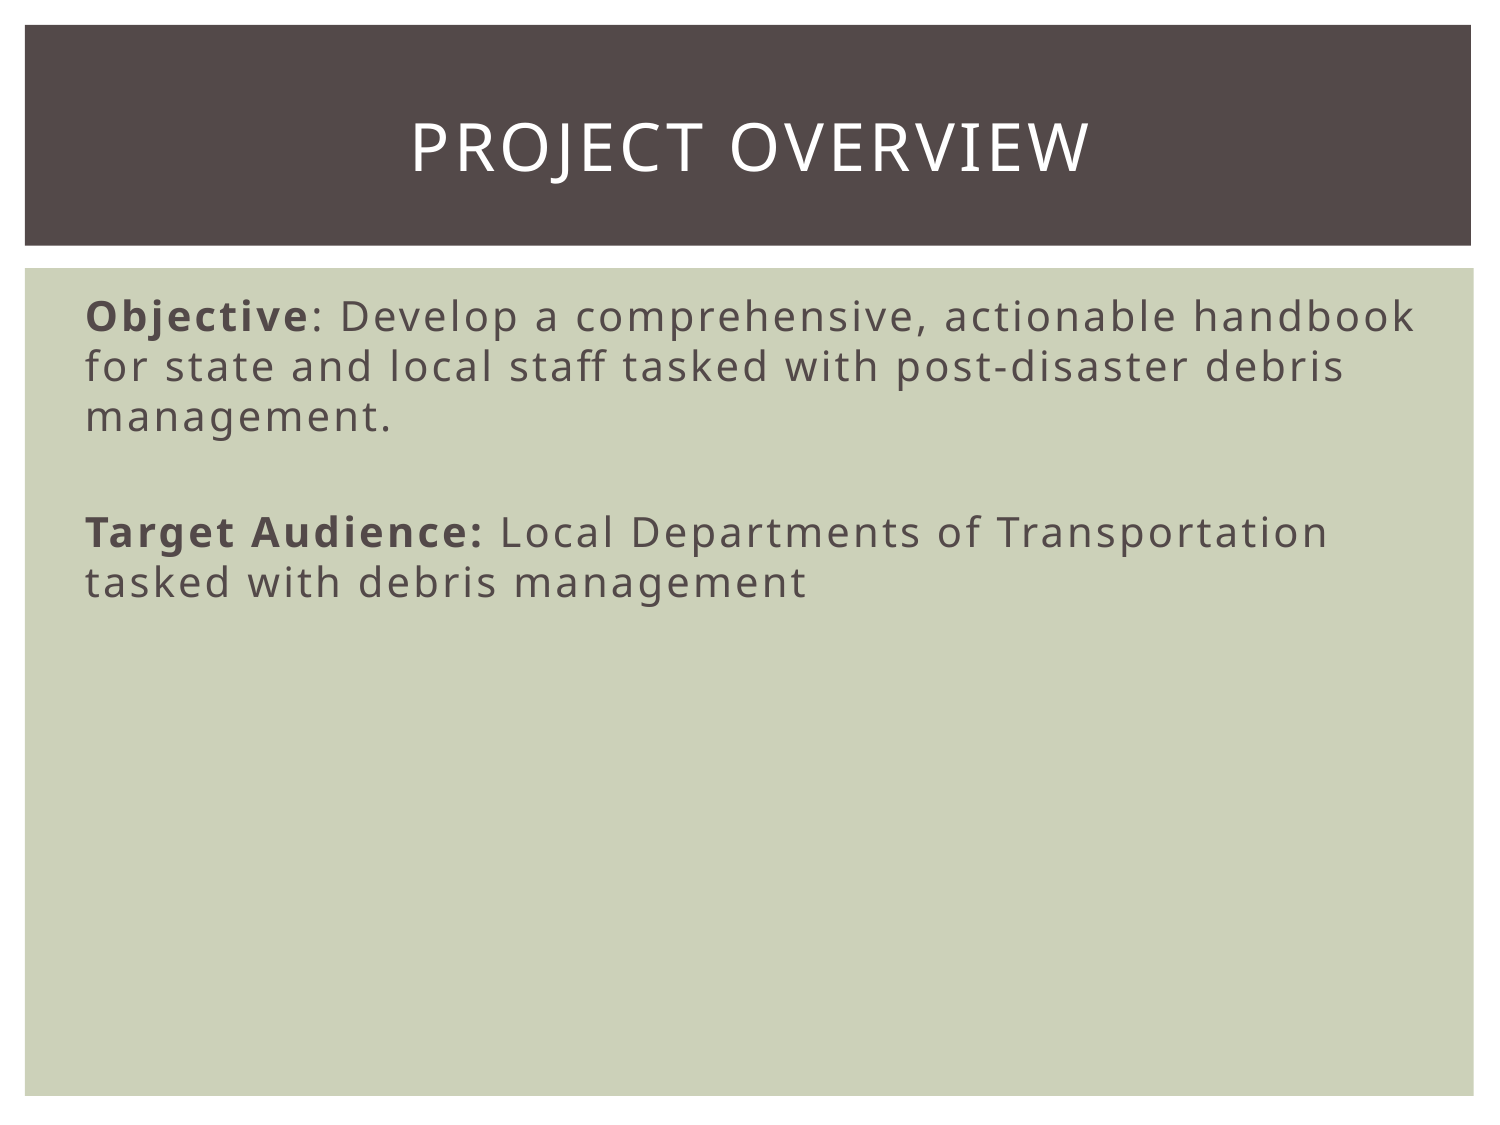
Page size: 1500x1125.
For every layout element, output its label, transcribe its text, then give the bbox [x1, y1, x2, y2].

title Project Overview [62, 58, 1438, 232]
list Objective: Develop a comprehensive, actionable handbook for state and local staff tasked with post-disaster debris management. Target Audience: Local Departments of Transportation tasked with debris management [62, 281, 1442, 1005]
